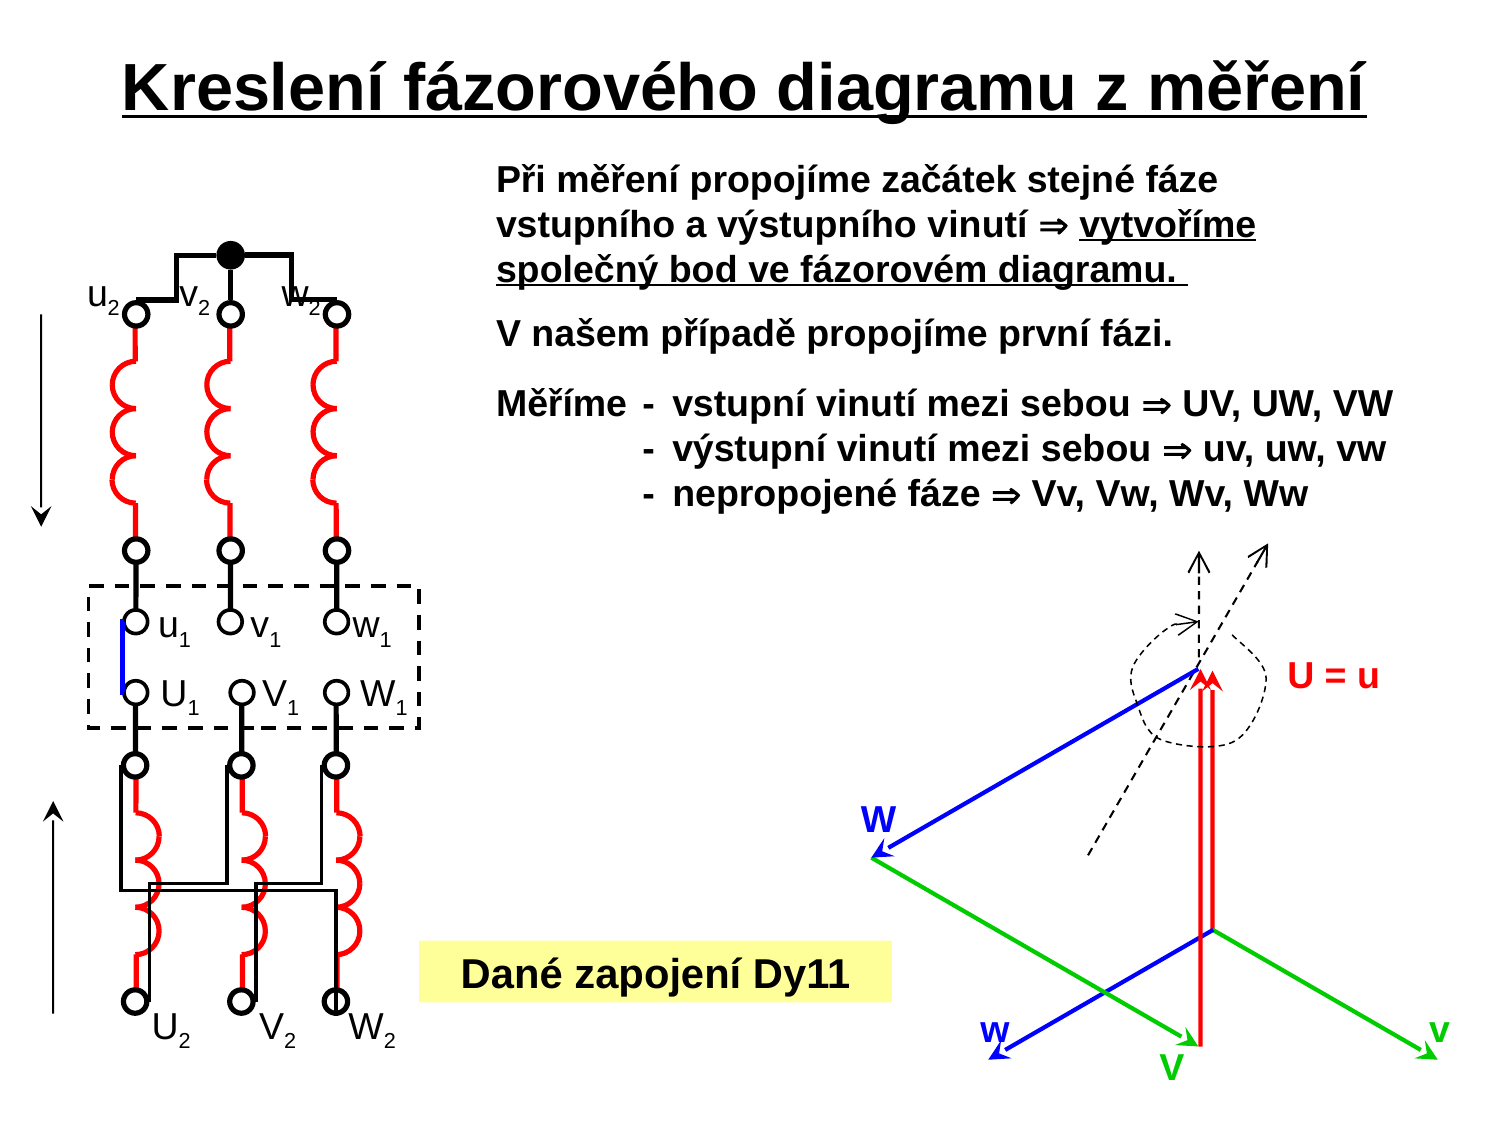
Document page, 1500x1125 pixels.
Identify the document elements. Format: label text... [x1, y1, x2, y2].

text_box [88, 586, 420, 728]
text_box Měříme - vstupní vinutí mezi sebou  UV, UW, VW - výstupní vinutí mezi sebou  uv, uw, vw - nepropojené fáze  Vv, Vw, Wv, Ww [490, 373, 1447, 521]
text_box [871, 838, 895, 858]
text_box [1187, 550, 1211, 580]
text_box Dané zapojení Dy11 [420, 940, 892, 1003]
text_box [1130, 613, 1267, 747]
text_box Při měření propojíme začátek stejné fáze vstupního a výstupního vinutí  vytvoříme společný bod ve fázorovém diagramu. V našem případě propojíme první fázi. [490, 148, 1329, 360]
text_box v [1423, 999, 1456, 1057]
text_box [1175, 1027, 1199, 1047]
text_box W [854, 788, 903, 846]
text_box Kreslení fázorového diagramu z měření [88, 31, 1400, 138]
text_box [53, 668, 420, 1047]
text_box w [974, 999, 1016, 1057]
text_box [1414, 1055, 1438, 1060]
text_box [1247, 543, 1269, 569]
text_box V [1153, 1036, 1191, 1094]
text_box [41, 243, 408, 646]
text_box U = u [1281, 645, 1387, 702]
